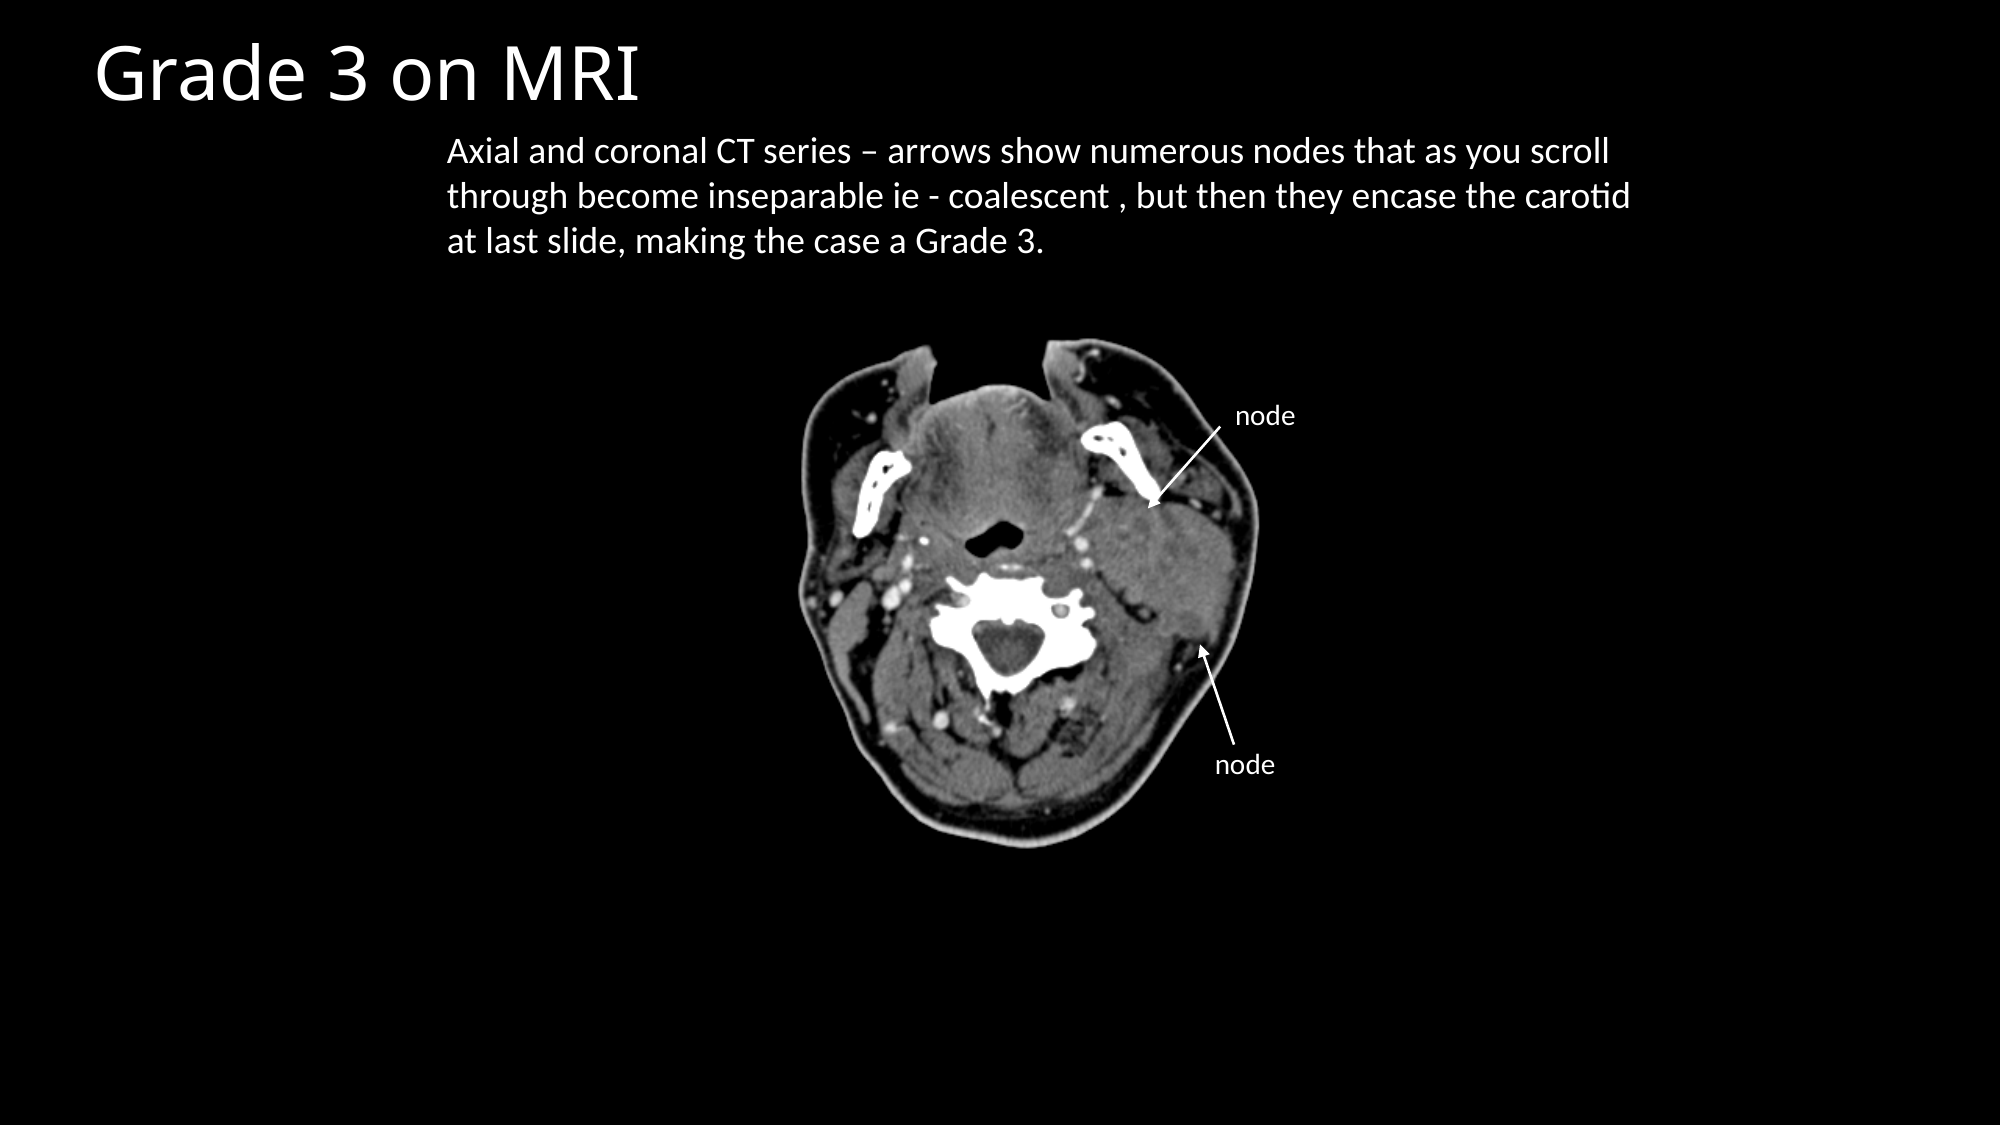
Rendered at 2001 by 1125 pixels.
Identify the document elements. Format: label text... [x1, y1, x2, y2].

picture [599, 162, 1400, 963]
text_box Grade 3 on MRI [78, 28, 1804, 246]
text_box Axial and coronal CT series – arrows show numerous nodes that as you scroll through become inseparable ie - coalescent , but then they encase the carotid at last slide, making the case a Grade 3. [432, 118, 1659, 268]
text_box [1147, 426, 1221, 509]
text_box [1199, 644, 1234, 745]
